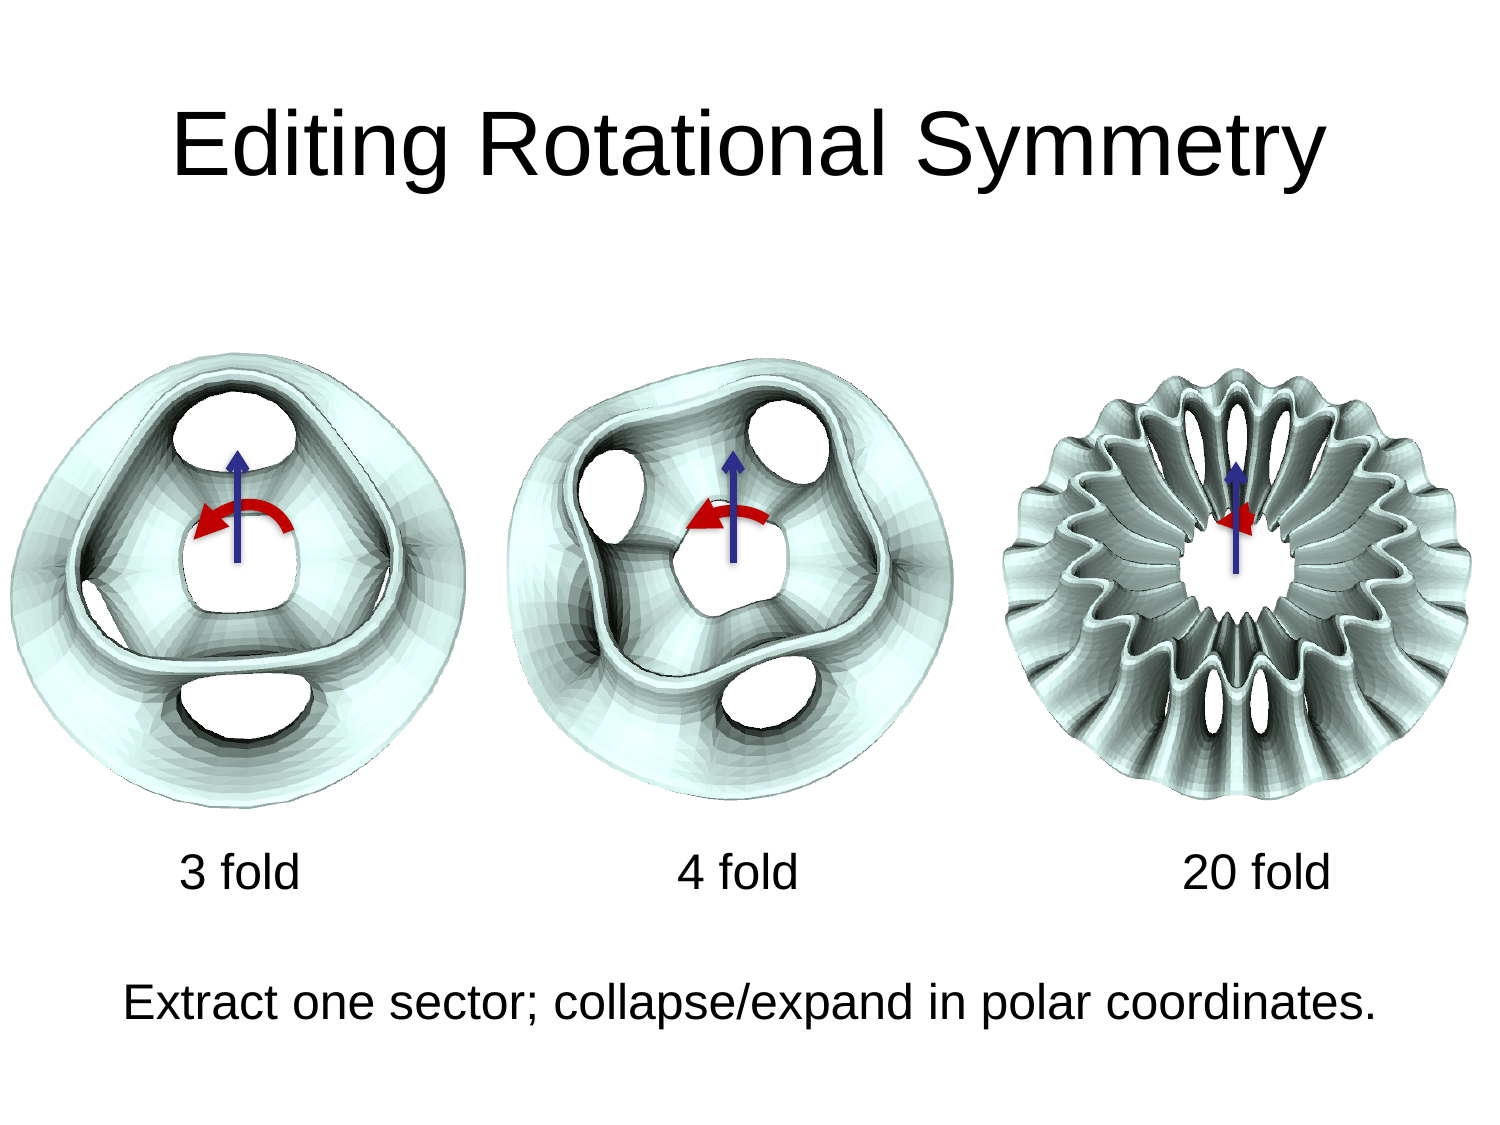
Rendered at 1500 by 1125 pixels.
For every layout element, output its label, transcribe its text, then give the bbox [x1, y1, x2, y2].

text_box 3 fold [163, 831, 316, 907]
picture [502, 349, 964, 818]
text_box 4 fold [662, 831, 815, 907]
title Editing Rotational Symmetry [75, 45, 1425, 233]
text_box 20 fold [1167, 831, 1347, 907]
picture [0, 337, 476, 821]
picture [999, 362, 1476, 805]
text_box Extract one sector; collapse/expand in polar coordinates. [1, 962, 1500, 1038]
